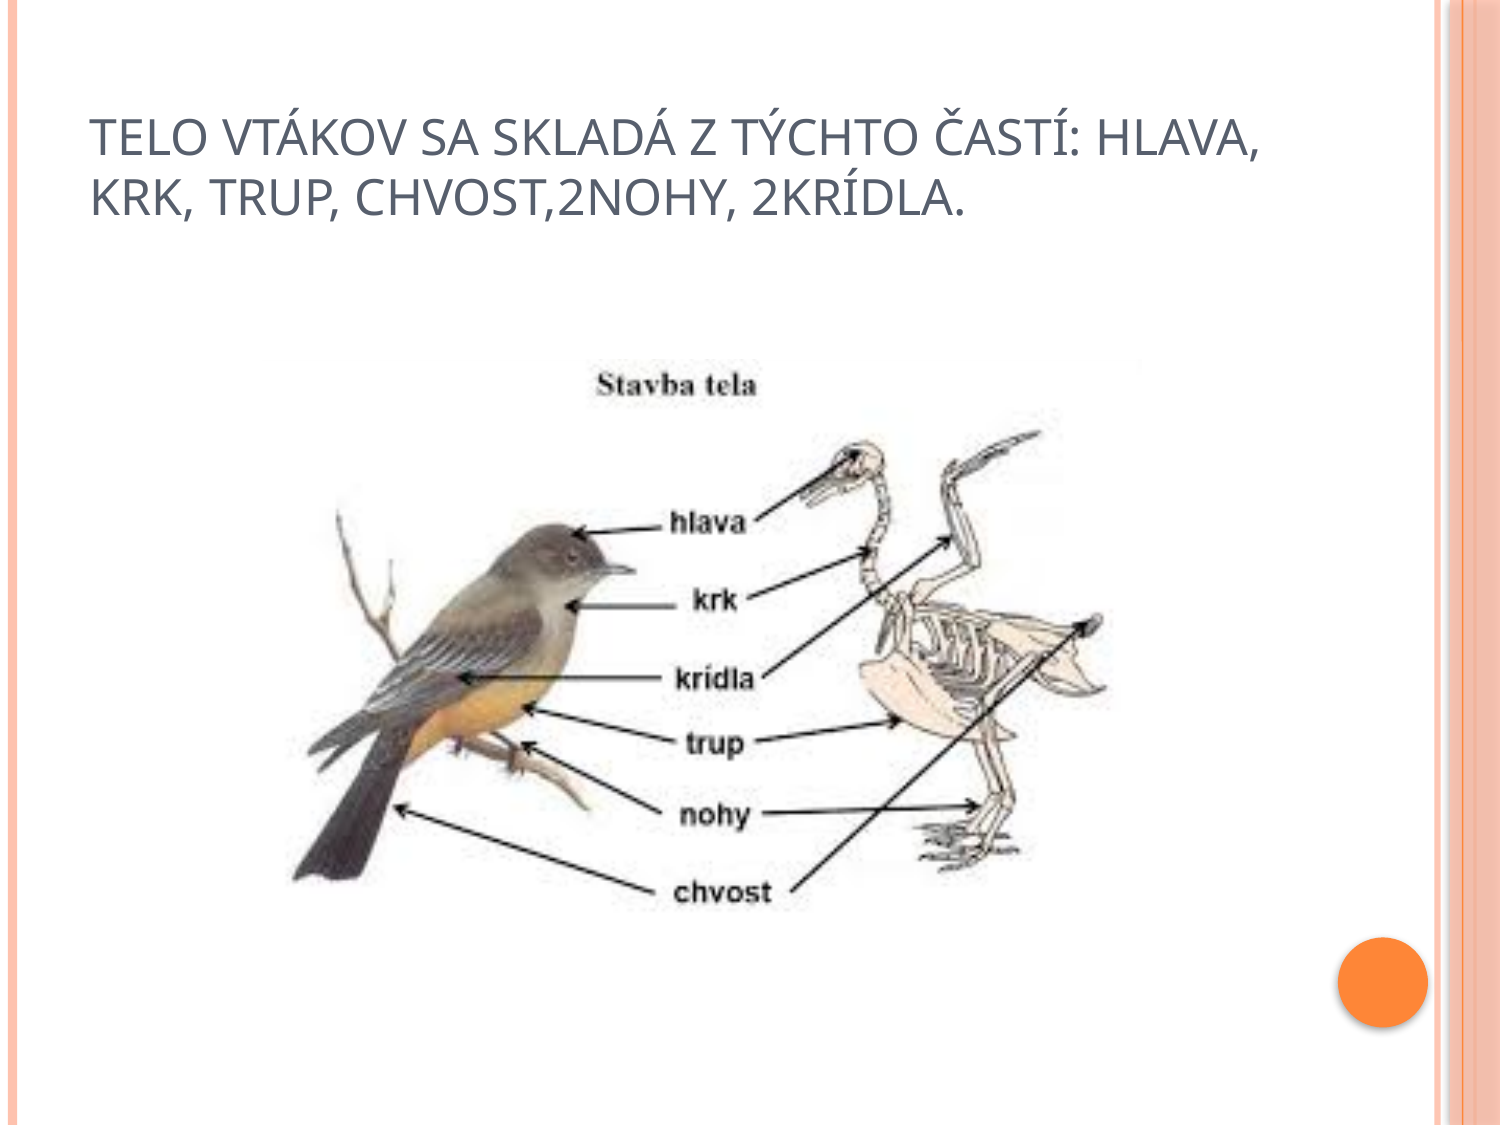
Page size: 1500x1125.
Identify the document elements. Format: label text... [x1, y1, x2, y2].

title Telo vtákov sa skladá z týchto častí: hlava, krk, trup, chvost,2nohy, 2krídla. [75, 45, 1300, 233]
picture [261, 358, 1143, 926]
